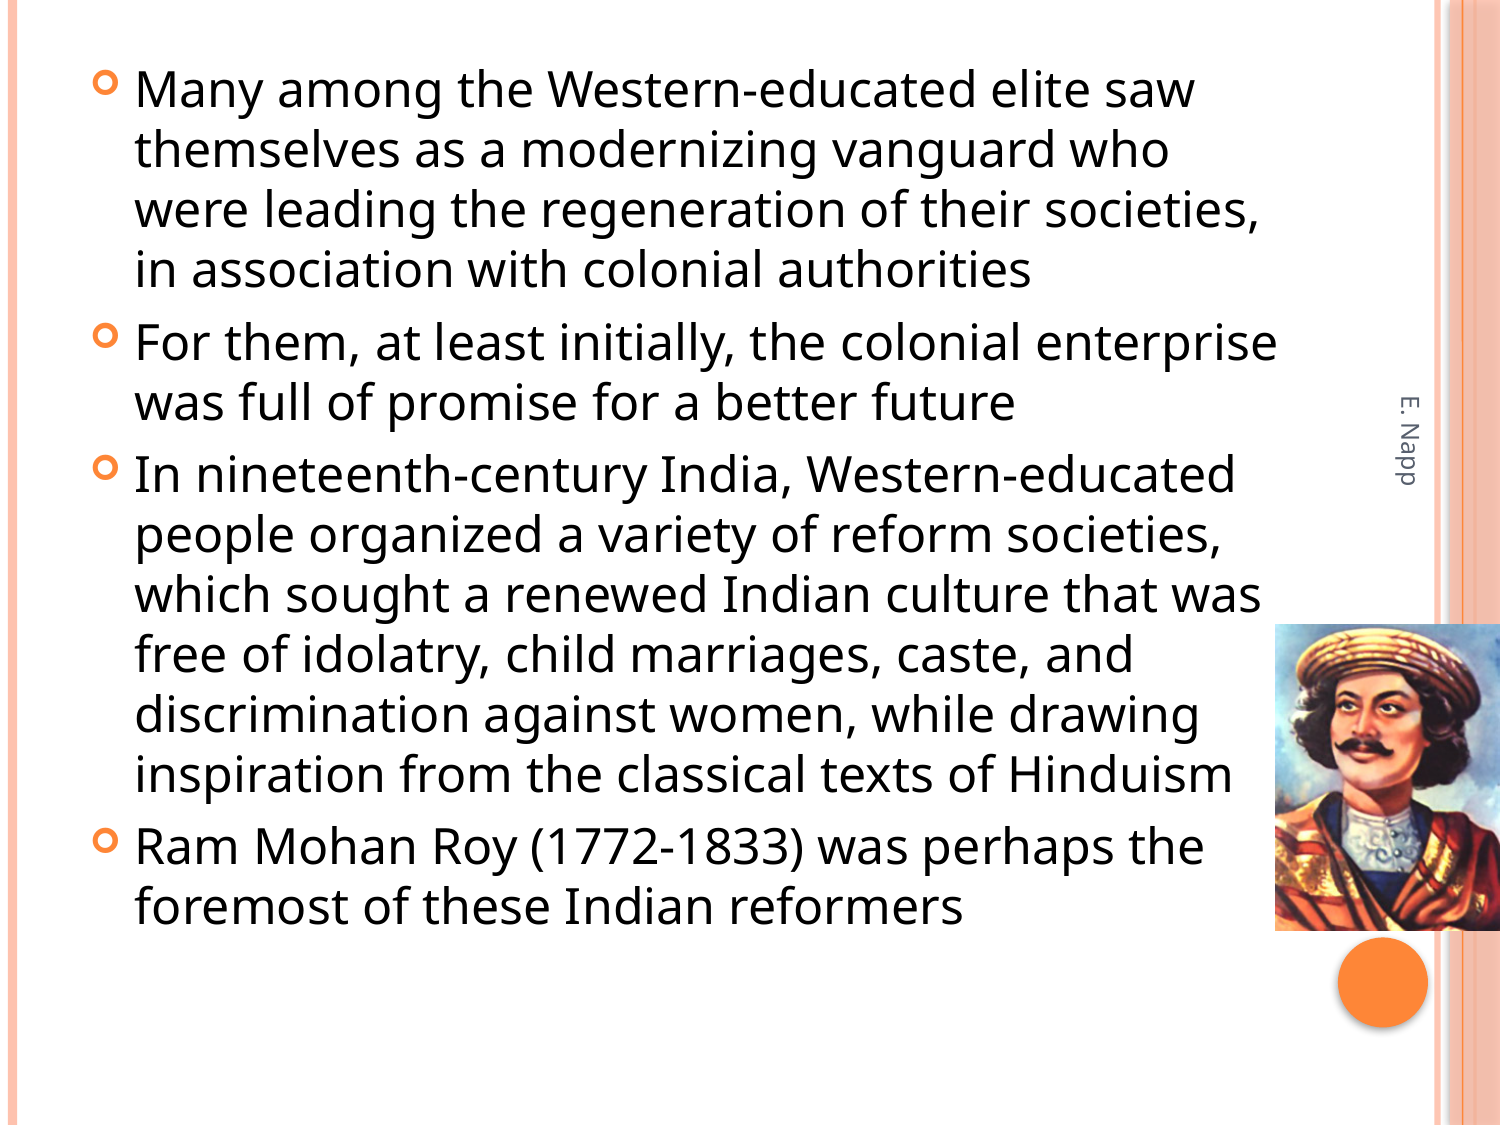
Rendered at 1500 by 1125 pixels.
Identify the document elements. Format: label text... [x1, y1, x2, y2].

list Many among the Western-educated elite saw themselves as a modernizing vanguard who were leading the regeneration of their societies, in association with colonial authorities For them, at least initially, the colonial enterprise was full of promise for a better future In nineteenth-century India, Western-educated people organized a variety of reform societies, which sought a renewed Indian culture that was free of idolatry, child marriages, caste, and discrimination against women, while drawing inspiration from the classical texts of Hinduism Ram Mohan Roy (1772-1833) was perhaps the foremost of these Indian reformers [75, 50, 1300, 1062]
footer E. Napp [1379, 380, 1440, 621]
picture [1274, 624, 1500, 931]
